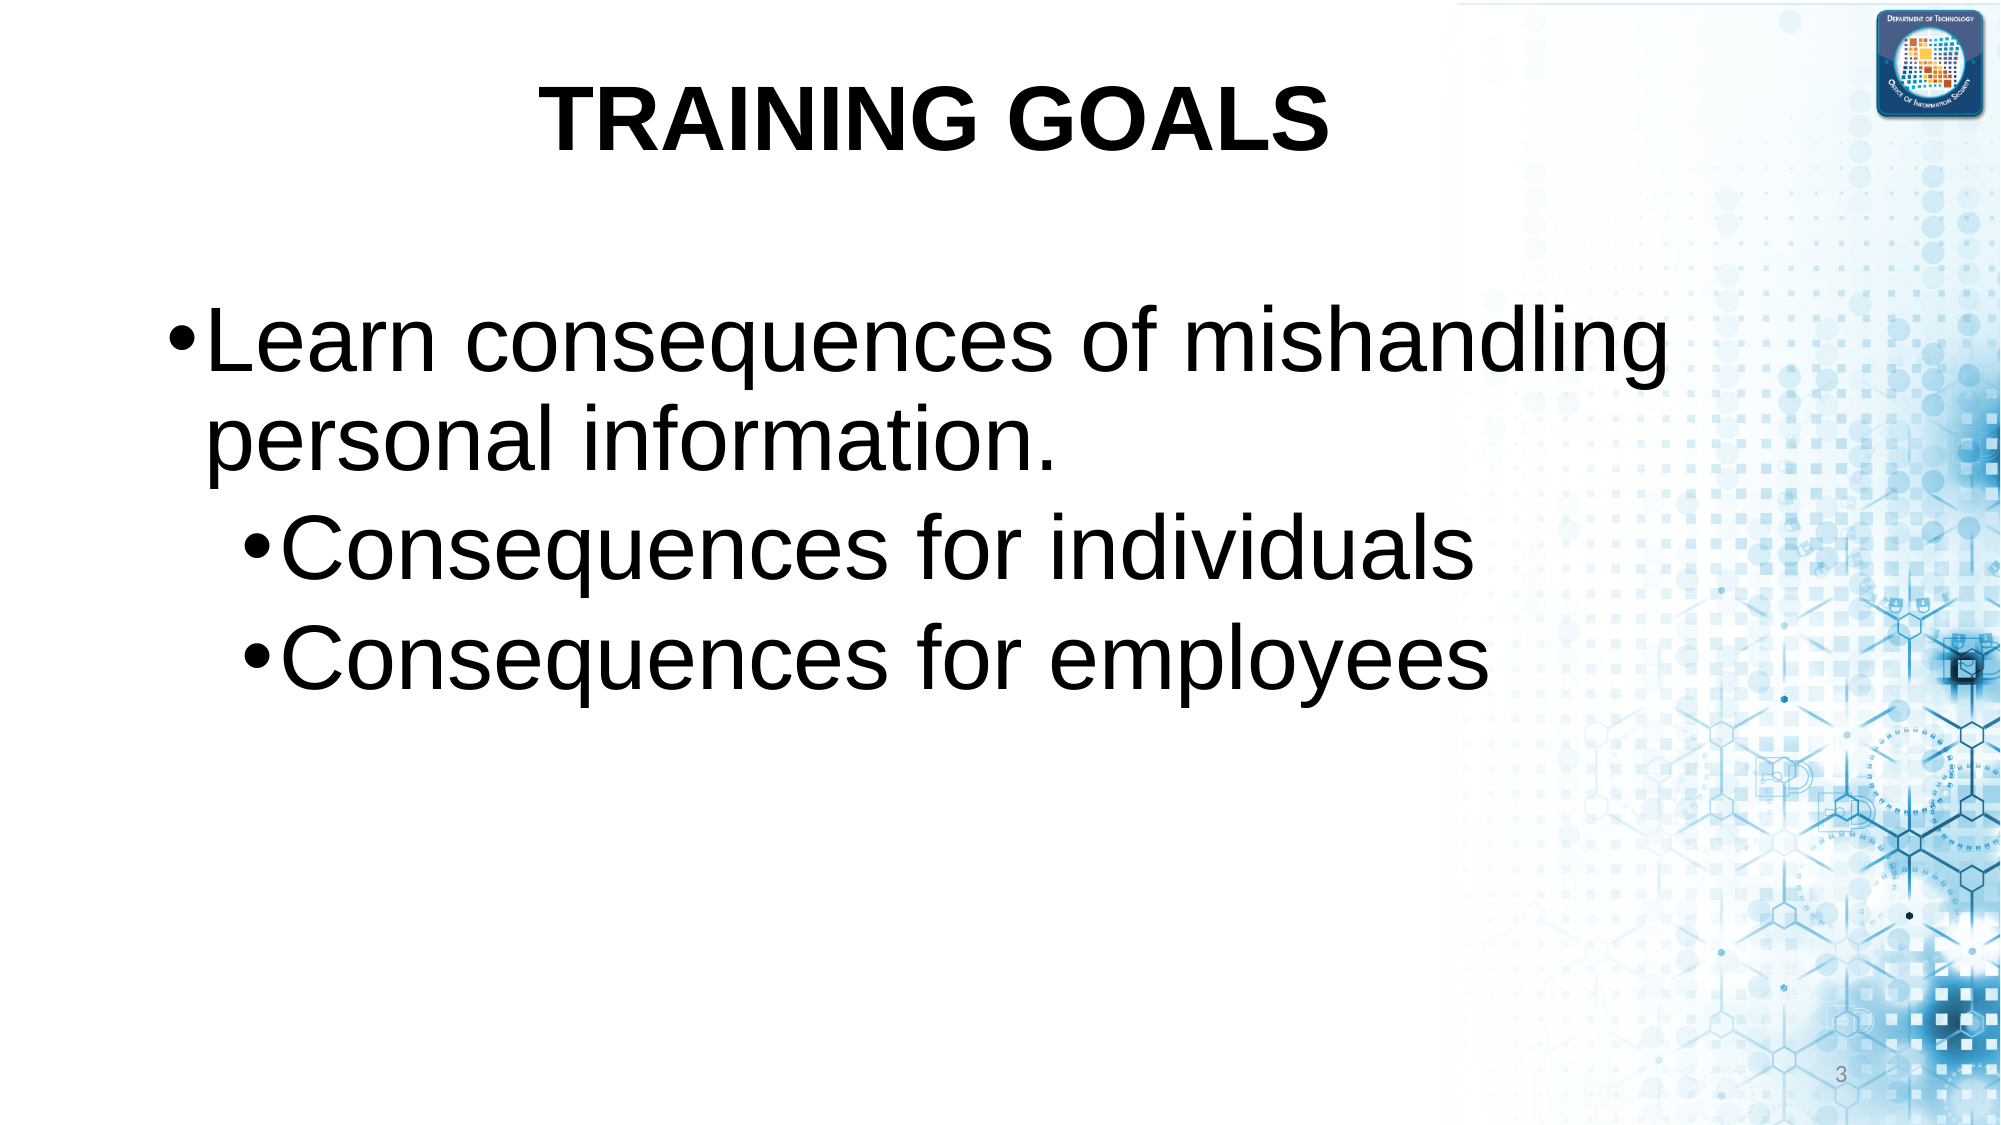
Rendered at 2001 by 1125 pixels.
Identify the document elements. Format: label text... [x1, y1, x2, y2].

text_box Learn consequences of mishandling personal information. Consequences for individuals Consequences for employees [152, 285, 1799, 840]
picture [0, 0, 2001, 1125]
slide_number 3 [1412, 1042, 1863, 1103]
title Training goals [112, 57, 1760, 184]
